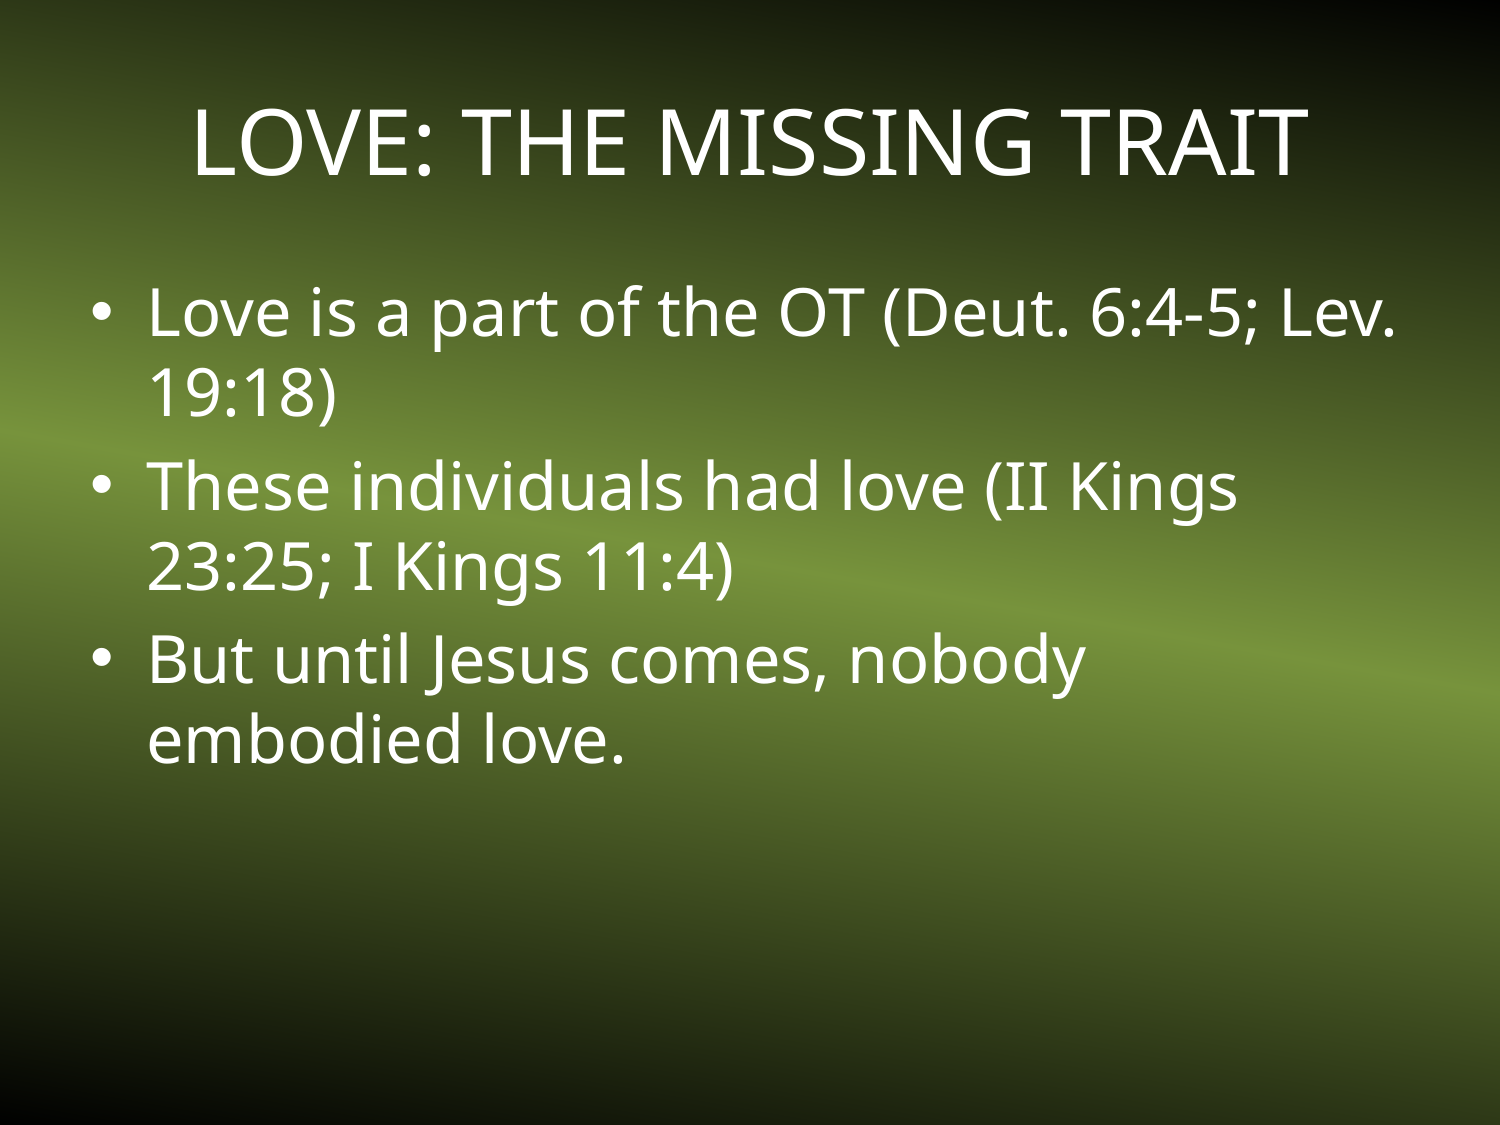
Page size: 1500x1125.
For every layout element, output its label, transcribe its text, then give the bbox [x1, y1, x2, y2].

title LOVE: THE MISSING TRAIT [75, 45, 1425, 233]
list Love is a part of the OT (Deut. 6:4-5; Lev. 19:18) These individuals had love (II Kings 23:25; I Kings 11:4) But until Jesus comes, nobody embodied love. [75, 262, 1425, 1005]
